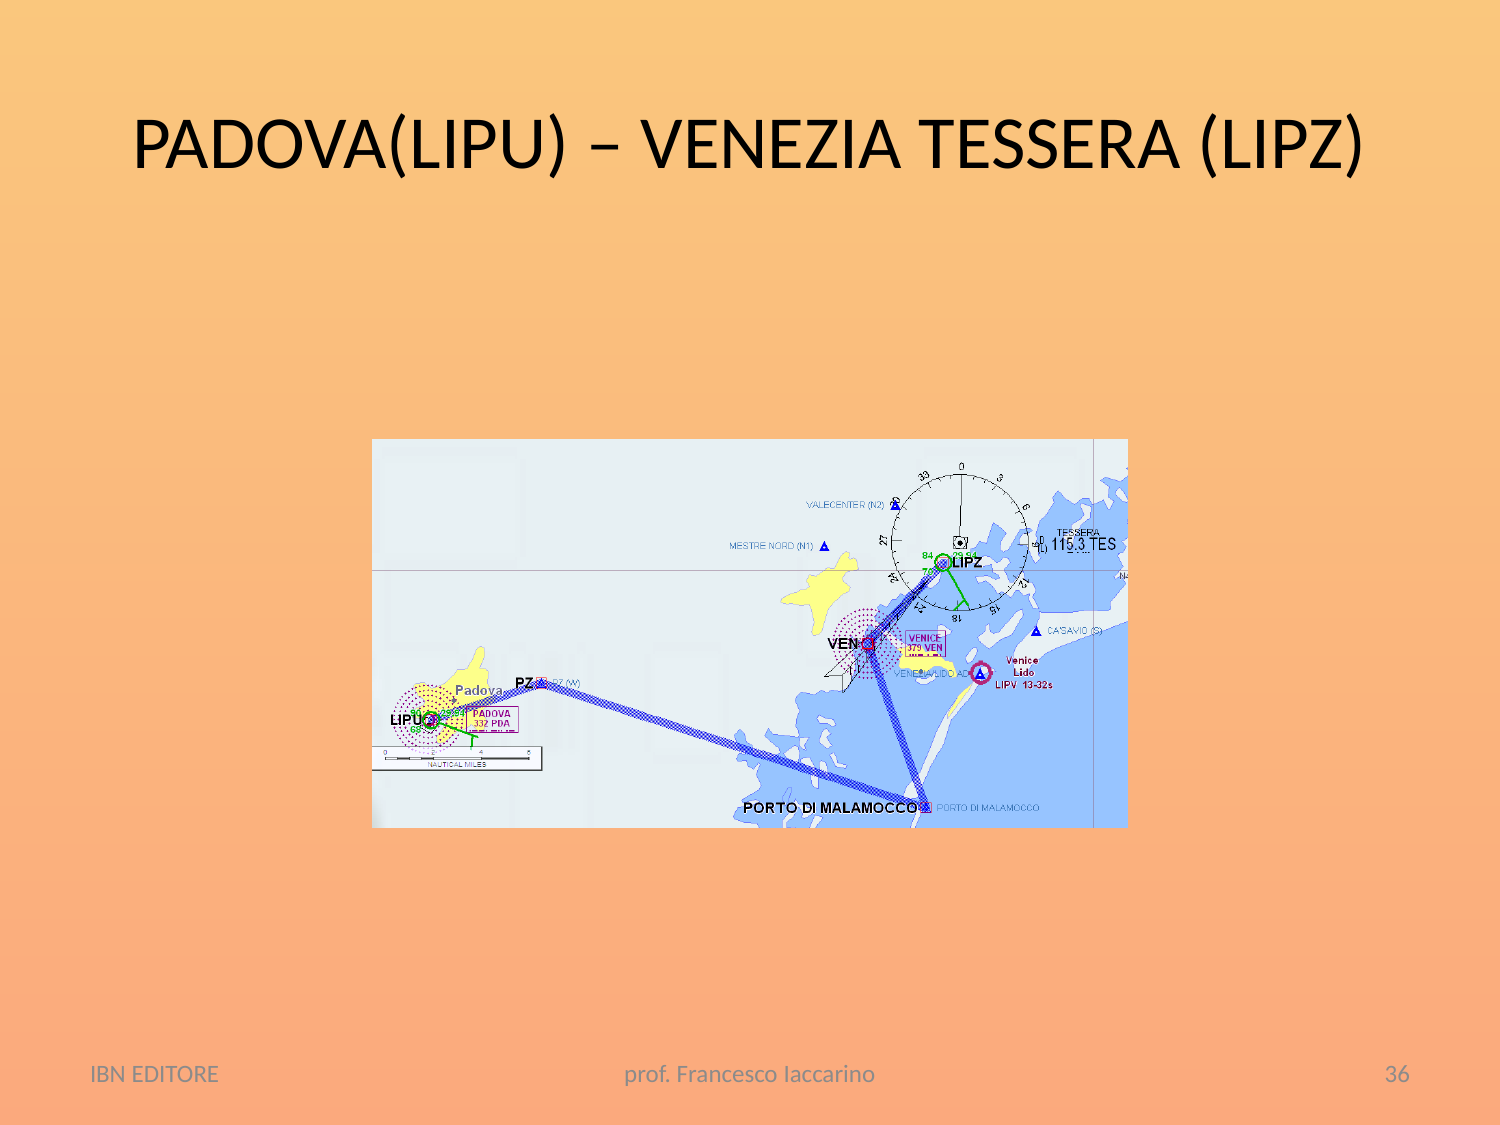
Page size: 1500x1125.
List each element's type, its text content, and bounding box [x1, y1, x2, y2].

title PADOVA(LIPU) – VENEZIA TESSERA (LIPZ) [74, 44, 1426, 233]
footer prof. Francesco Iaccarino [512, 1042, 988, 1103]
slide_number IBN EDITORE [75, 1042, 425, 1103]
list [372, 439, 1128, 829]
slide_number 36 [1074, 1042, 1425, 1103]
